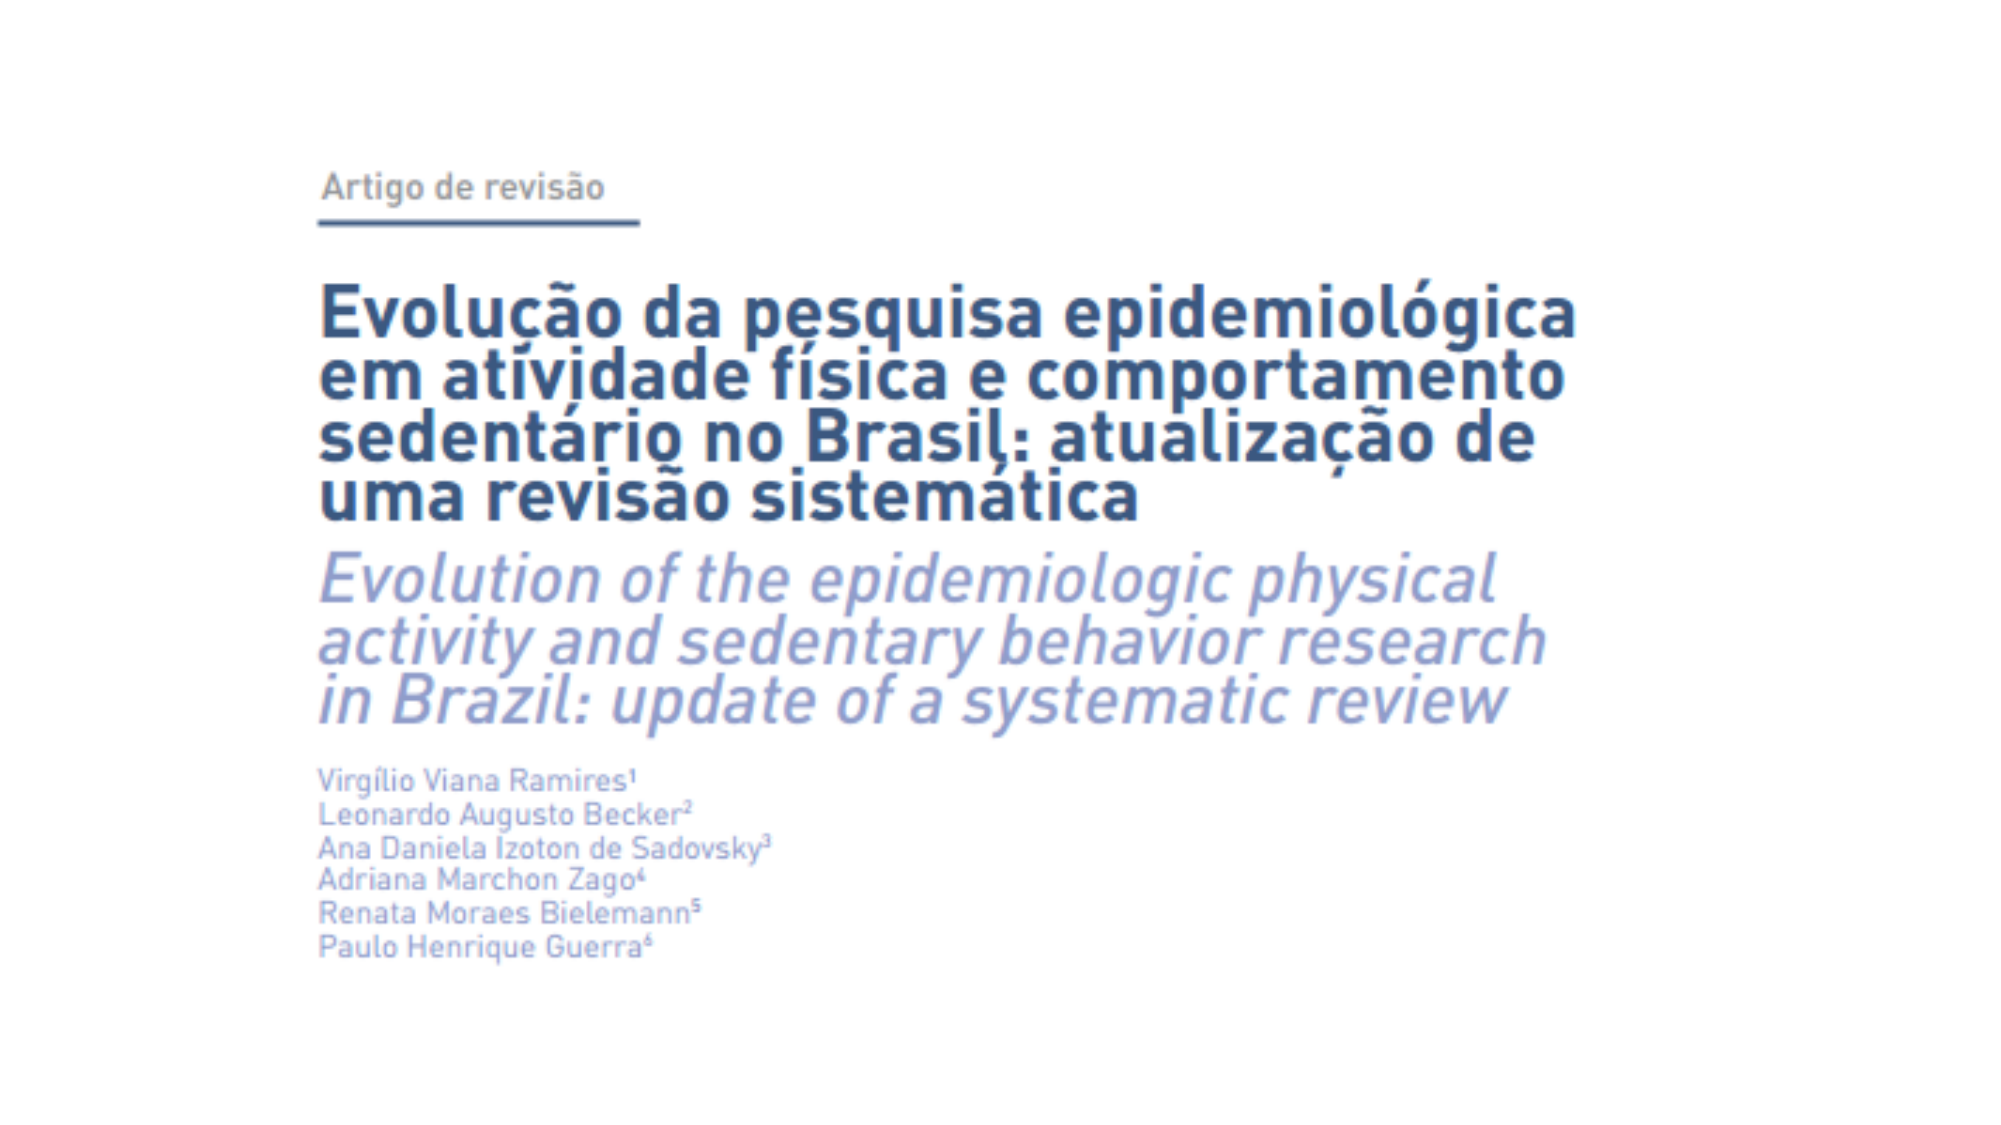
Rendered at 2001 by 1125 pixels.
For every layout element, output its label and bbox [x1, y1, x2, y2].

picture [289, 135, 1593, 973]
